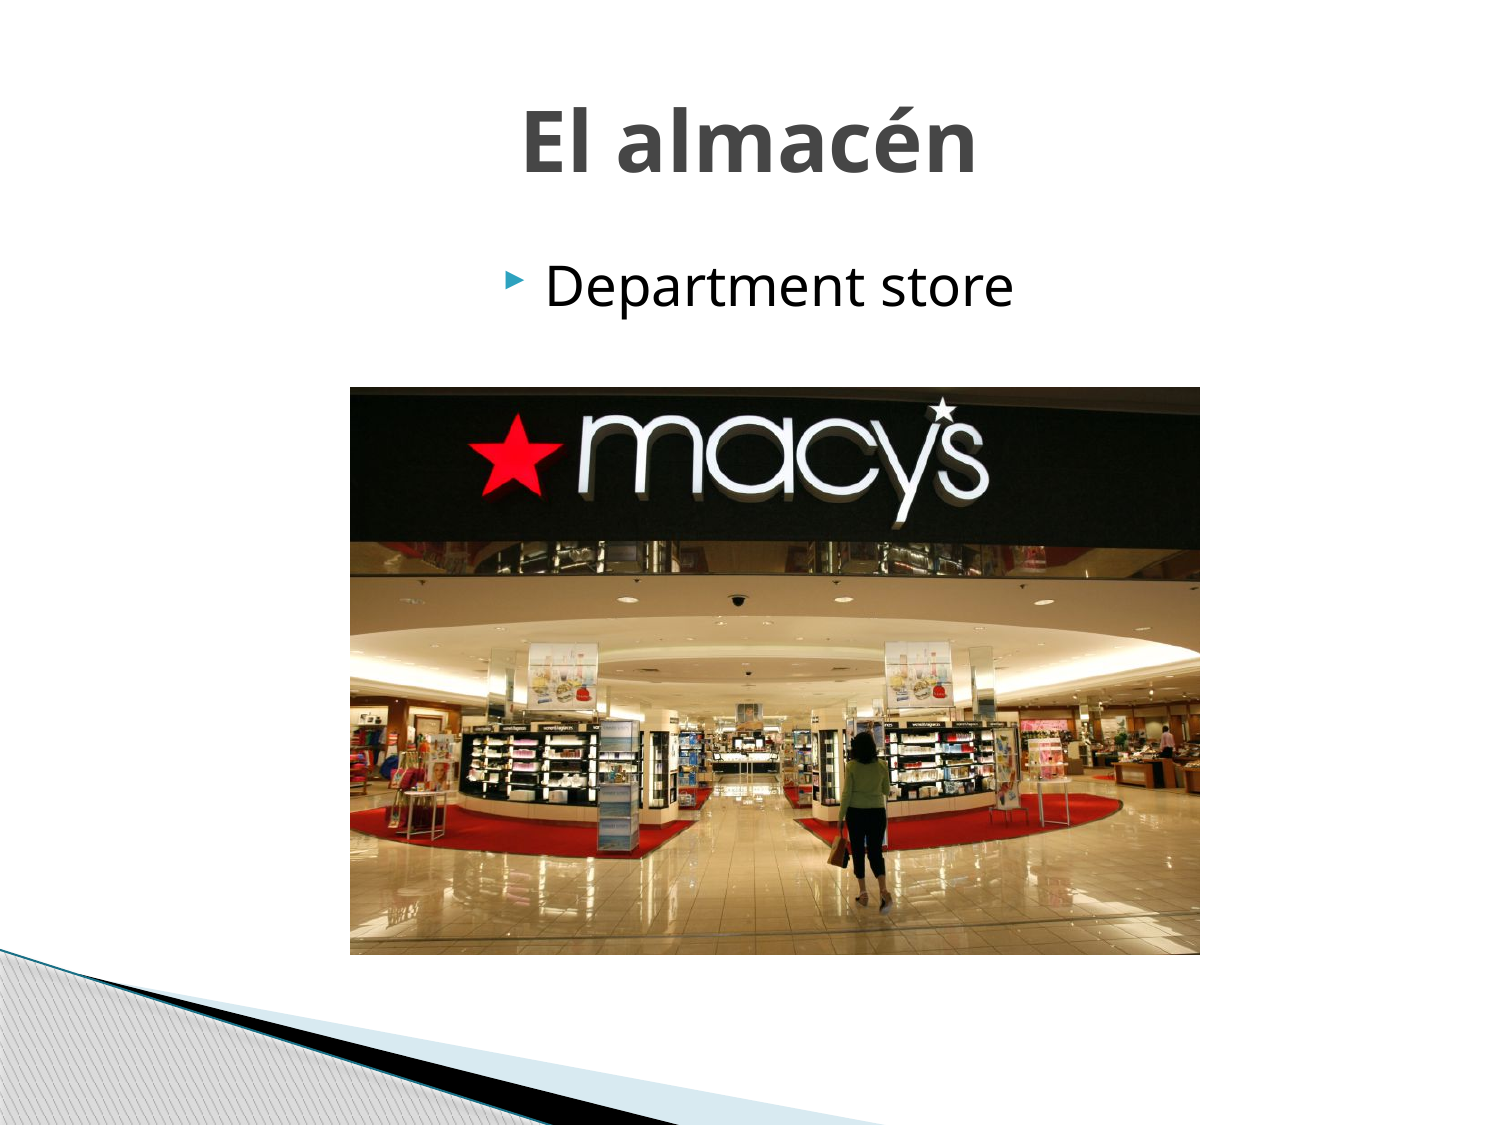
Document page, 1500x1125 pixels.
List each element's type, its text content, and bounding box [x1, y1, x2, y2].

list Department store [75, 243, 1425, 986]
picture [349, 387, 1201, 955]
title El almacén [75, 45, 1425, 233]
